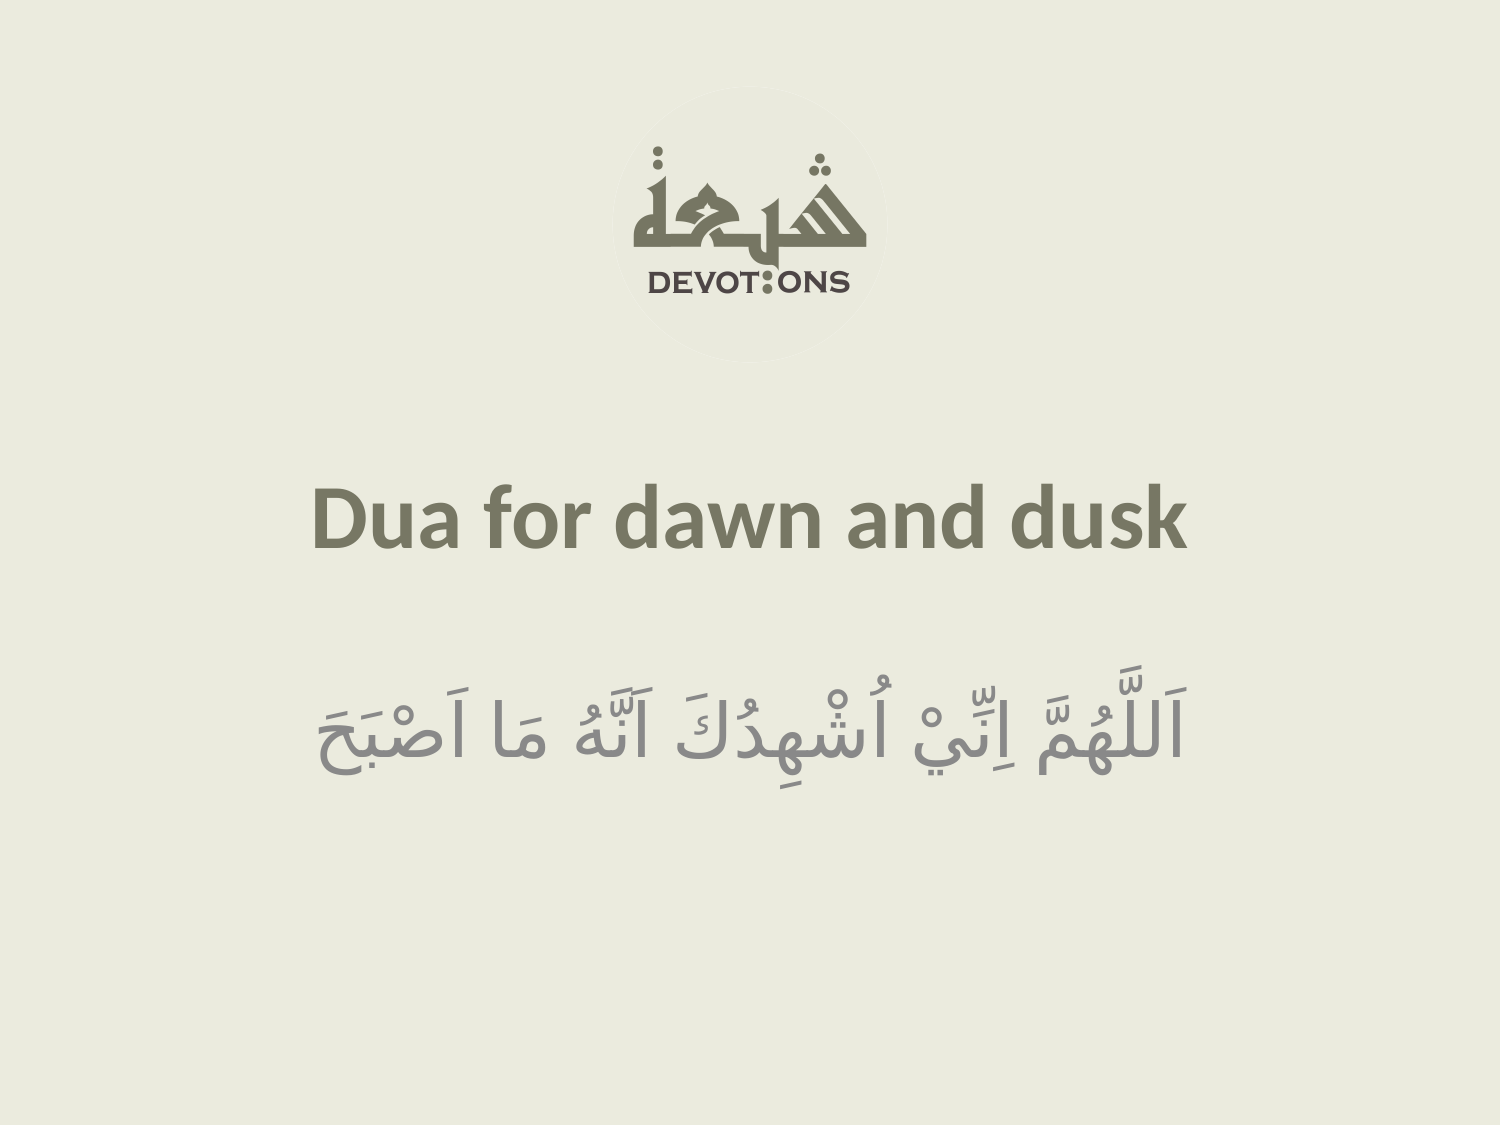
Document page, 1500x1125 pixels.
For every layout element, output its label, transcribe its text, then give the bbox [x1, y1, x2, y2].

picture [599, 74, 901, 376]
text_box اَللَّهُمَّ اِنِّيْ اُشْهِدُكَ اَنَّهُ مَا اَصْبَحَ [298, 674, 1202, 780]
text_box Dua for dawn and dusk [295, 449, 1205, 575]
